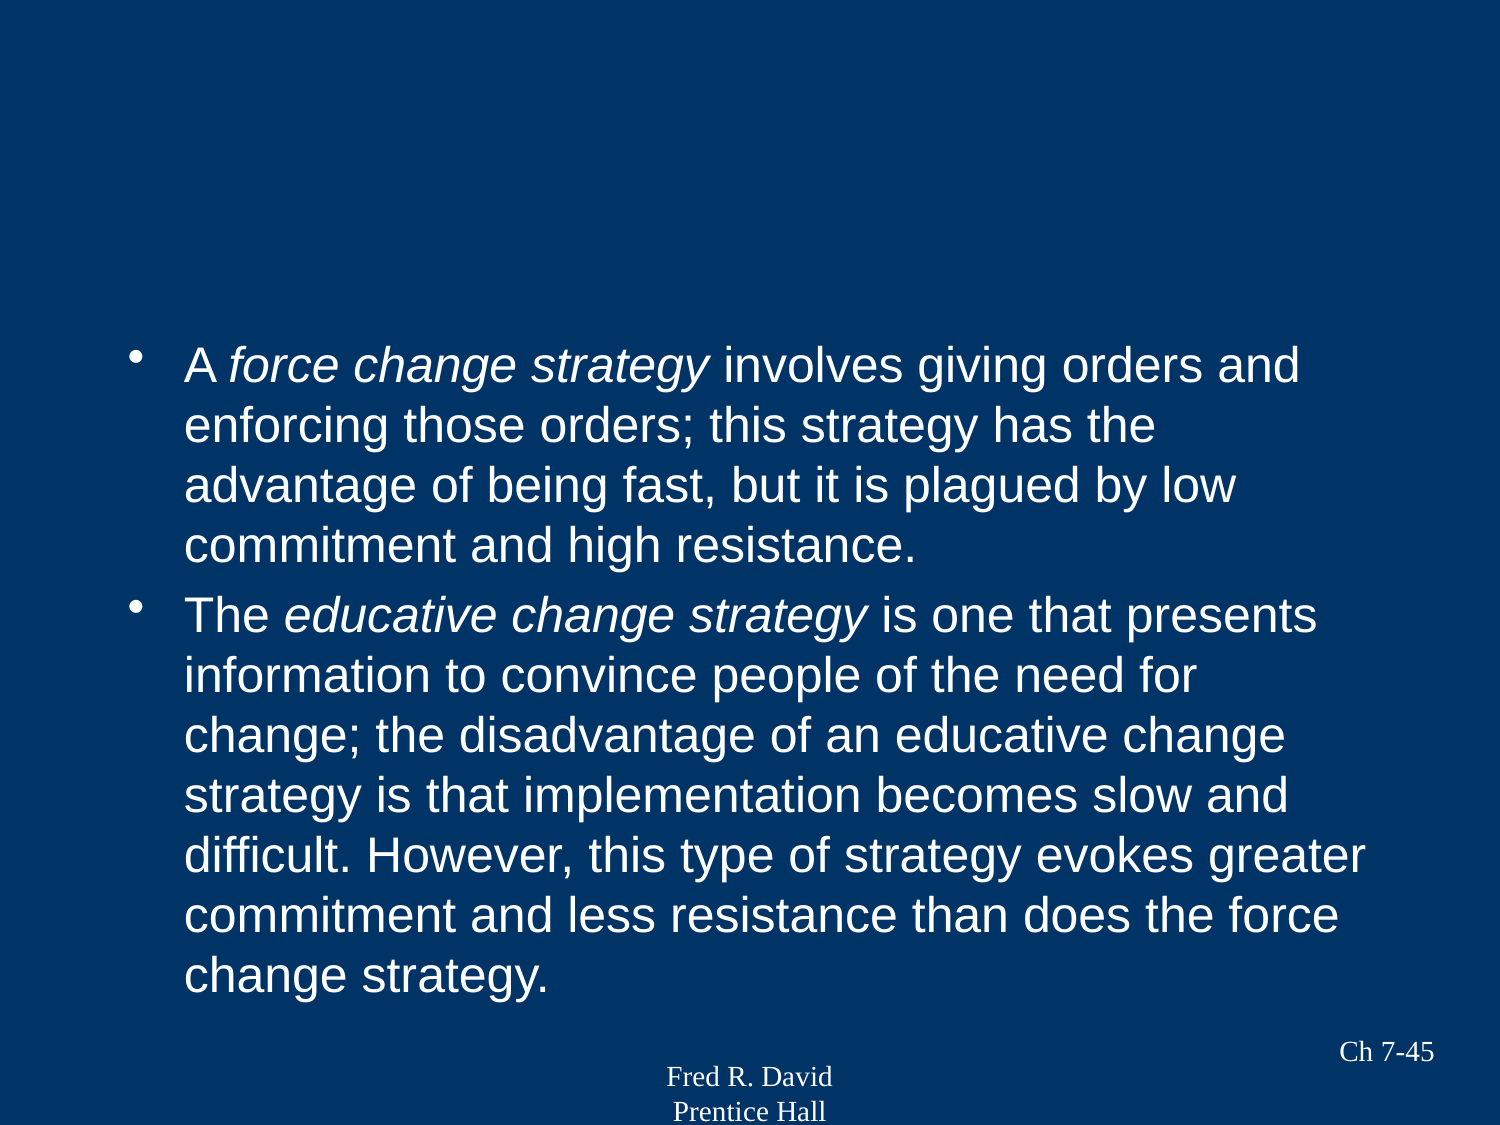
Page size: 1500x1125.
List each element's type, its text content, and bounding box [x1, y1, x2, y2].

slide_number Ch 7-45 [1137, 1025, 1450, 1100]
list A force change strategy involves giving orders and enforcing those orders; this strategy has the advantage of being fast, but it is plagued by low commitment and high resistance. The educative change strategy is one that presents information to convince people of the need for change; the disadvantage of an educative change strategy is that implementation becomes slow and difficult. However, this type of strategy evokes greater commitment and less resistance than does the force change strategy. [112, 324, 1388, 1000]
footer Fred R. David Prentice Hall [512, 1050, 988, 1125]
